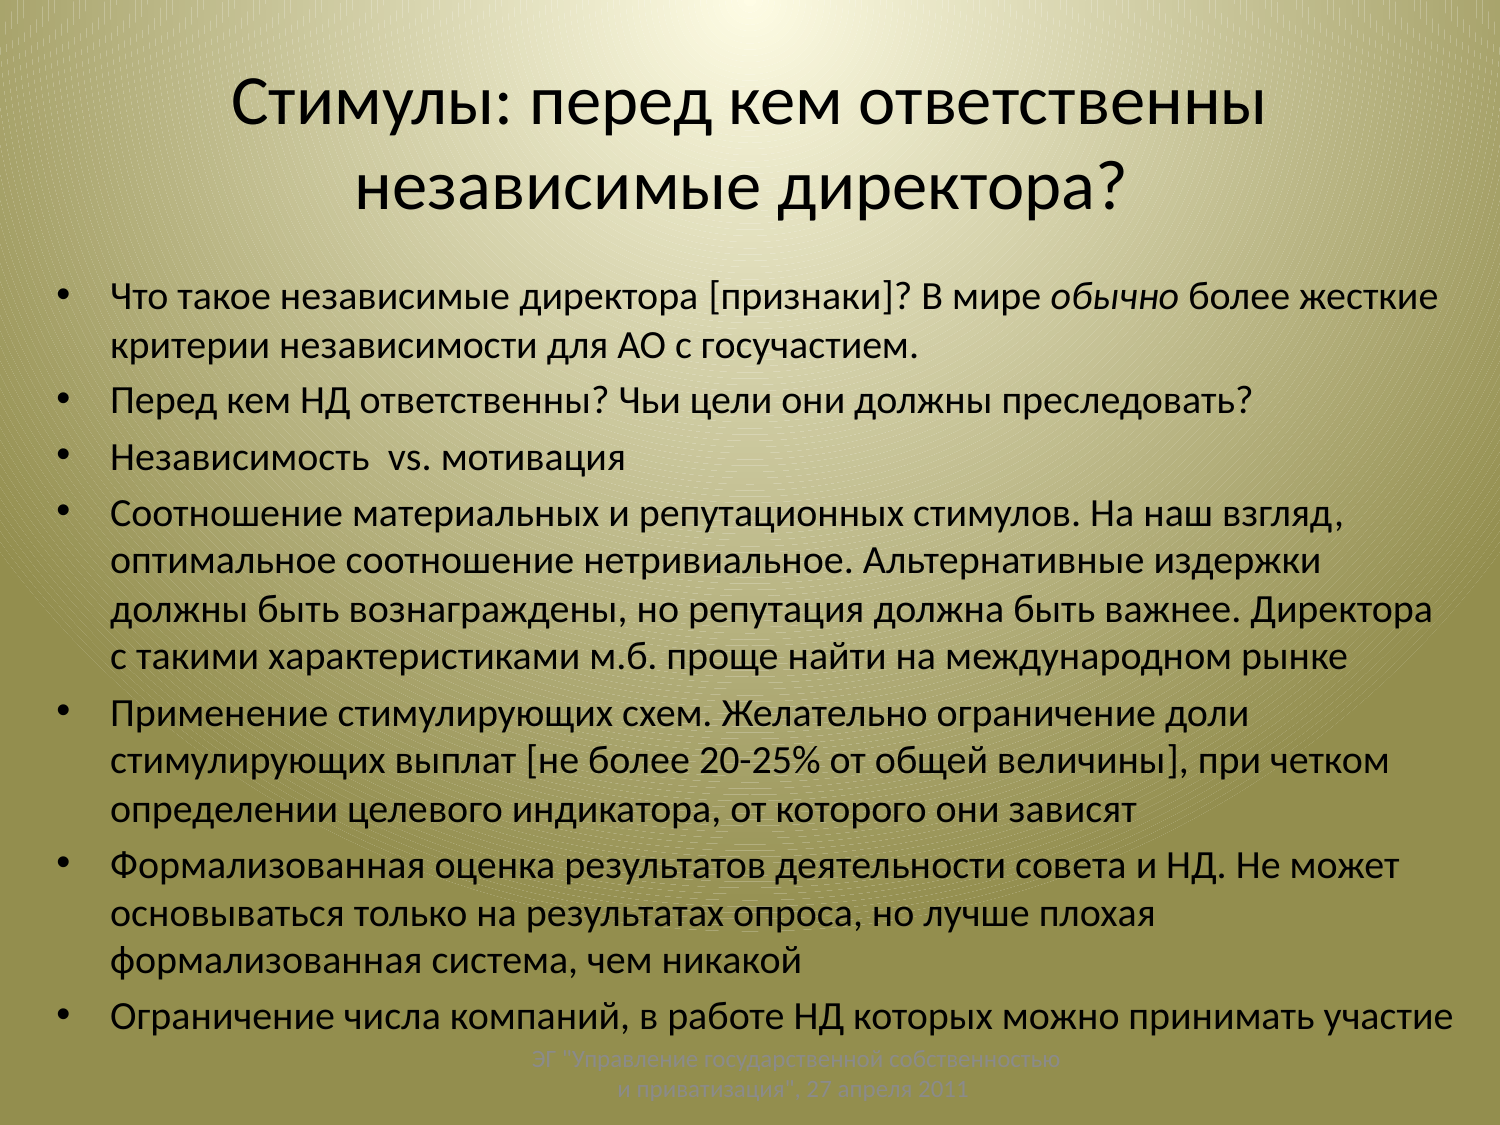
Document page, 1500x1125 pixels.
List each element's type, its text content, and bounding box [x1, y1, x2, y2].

footer ЭГ "Управление государственной собственностью и приватизация", 27 апреля 2011 [512, 1042, 1081, 1103]
title Стимулы: перед кем ответственны независимые директора? [75, 45, 1425, 233]
list Что такое независимые директора [признаки]? В мире обычно более жесткие критерии независимости для АО с госучастием. Перед кем НД ответственны? Чьи цели они должны преследовать? Независимость vs. мотивация Соотношение материальных и репутационных стимулов. На наш взгляд, оптимальное соотношение нетривиальное. Альтернативные издержки должны быть вознаграждены, но репутация должна быть важнее. Директора с такими характеристиками м.б. проще найти на международном рынке Применение стимулирующих схем. Желательно ограничение доли стимулирующих выплат [не более 20-25% от общей величины], при четком определении целевого индикатора, от которого они зависят Формализованная оценка результатов деятельности совета и НД. Не может основываться только на результатах опроса, но лучше плохая формализованная система, чем никакой Ограничение числа компаний, в работе НД которых можно принимать участие [41, 262, 1471, 1059]
